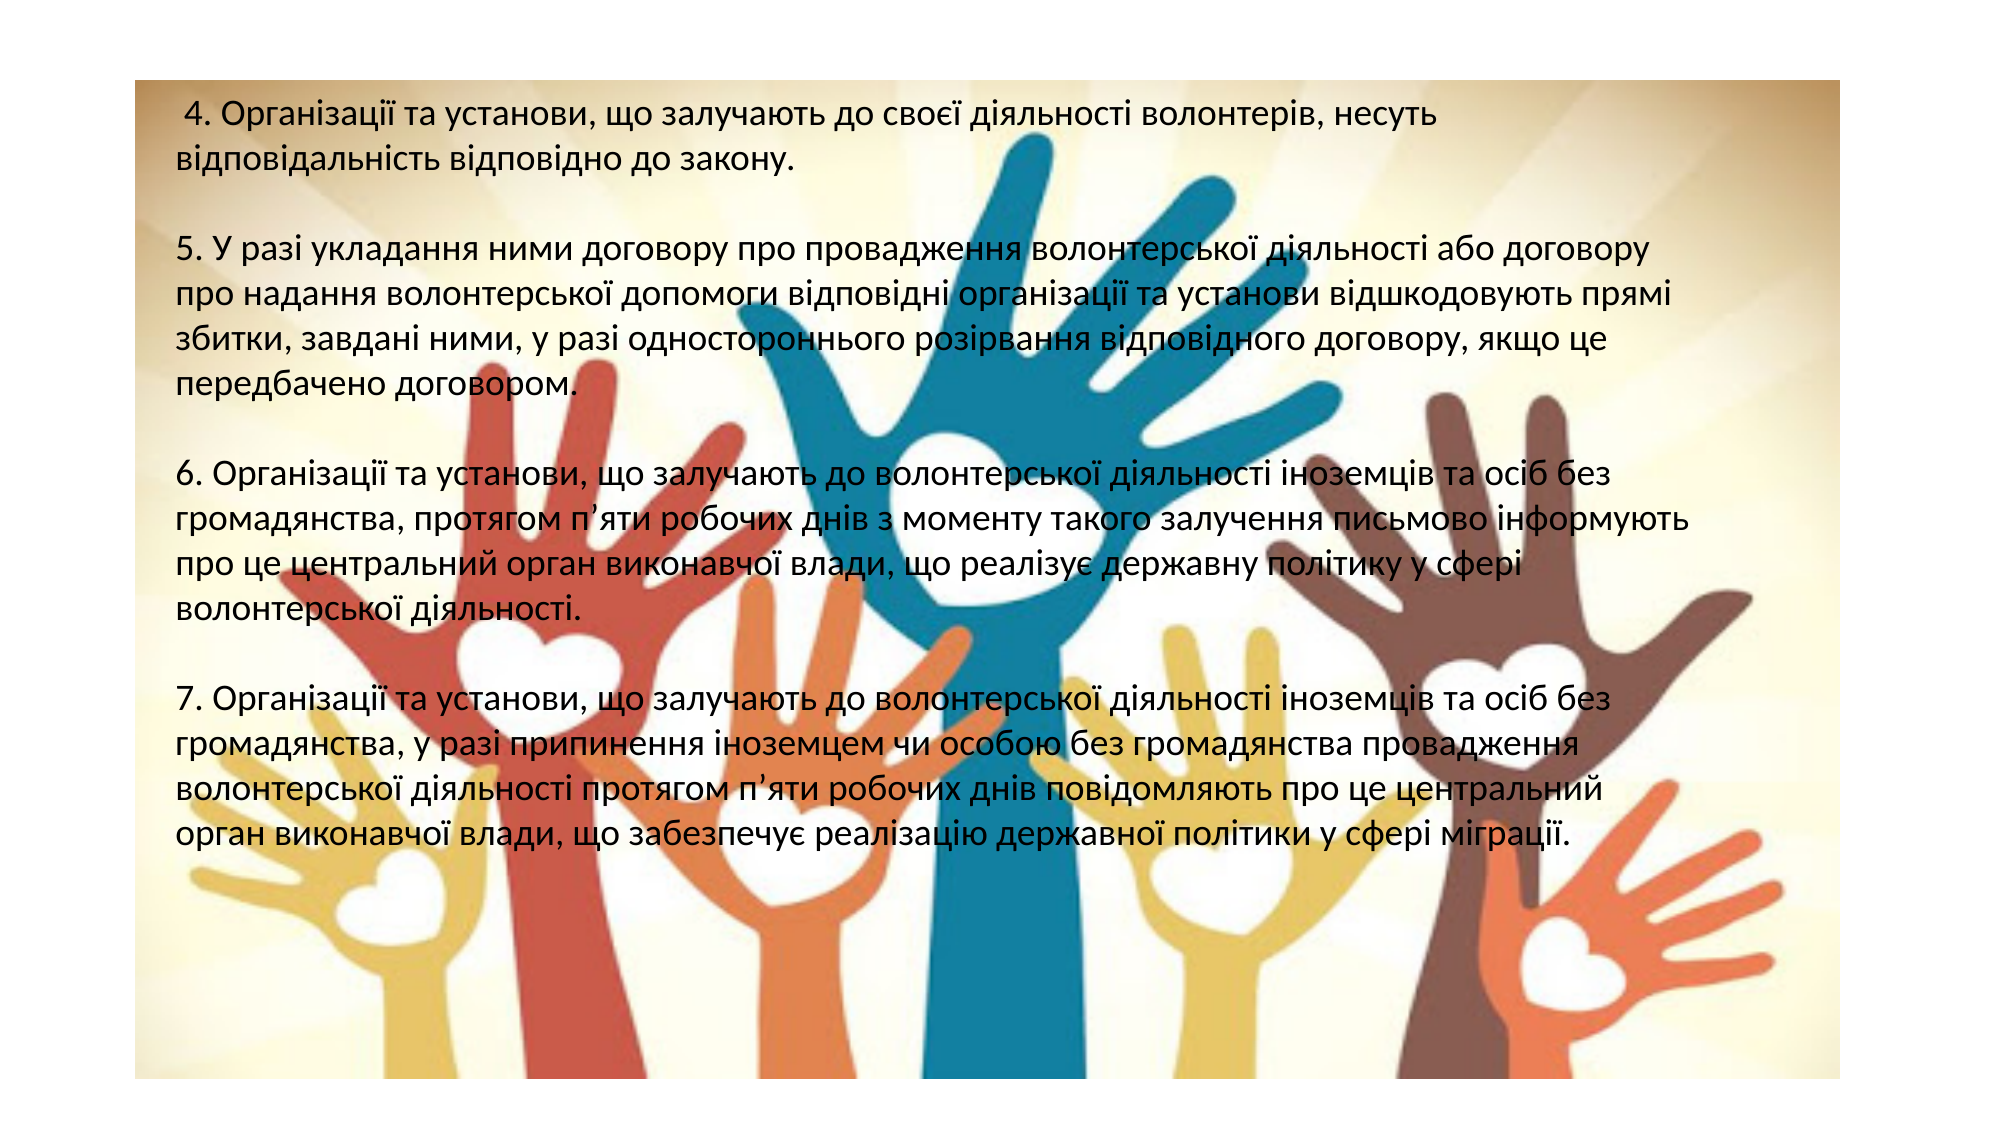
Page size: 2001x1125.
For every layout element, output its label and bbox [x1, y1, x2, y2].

list [135, 80, 1840, 1079]
